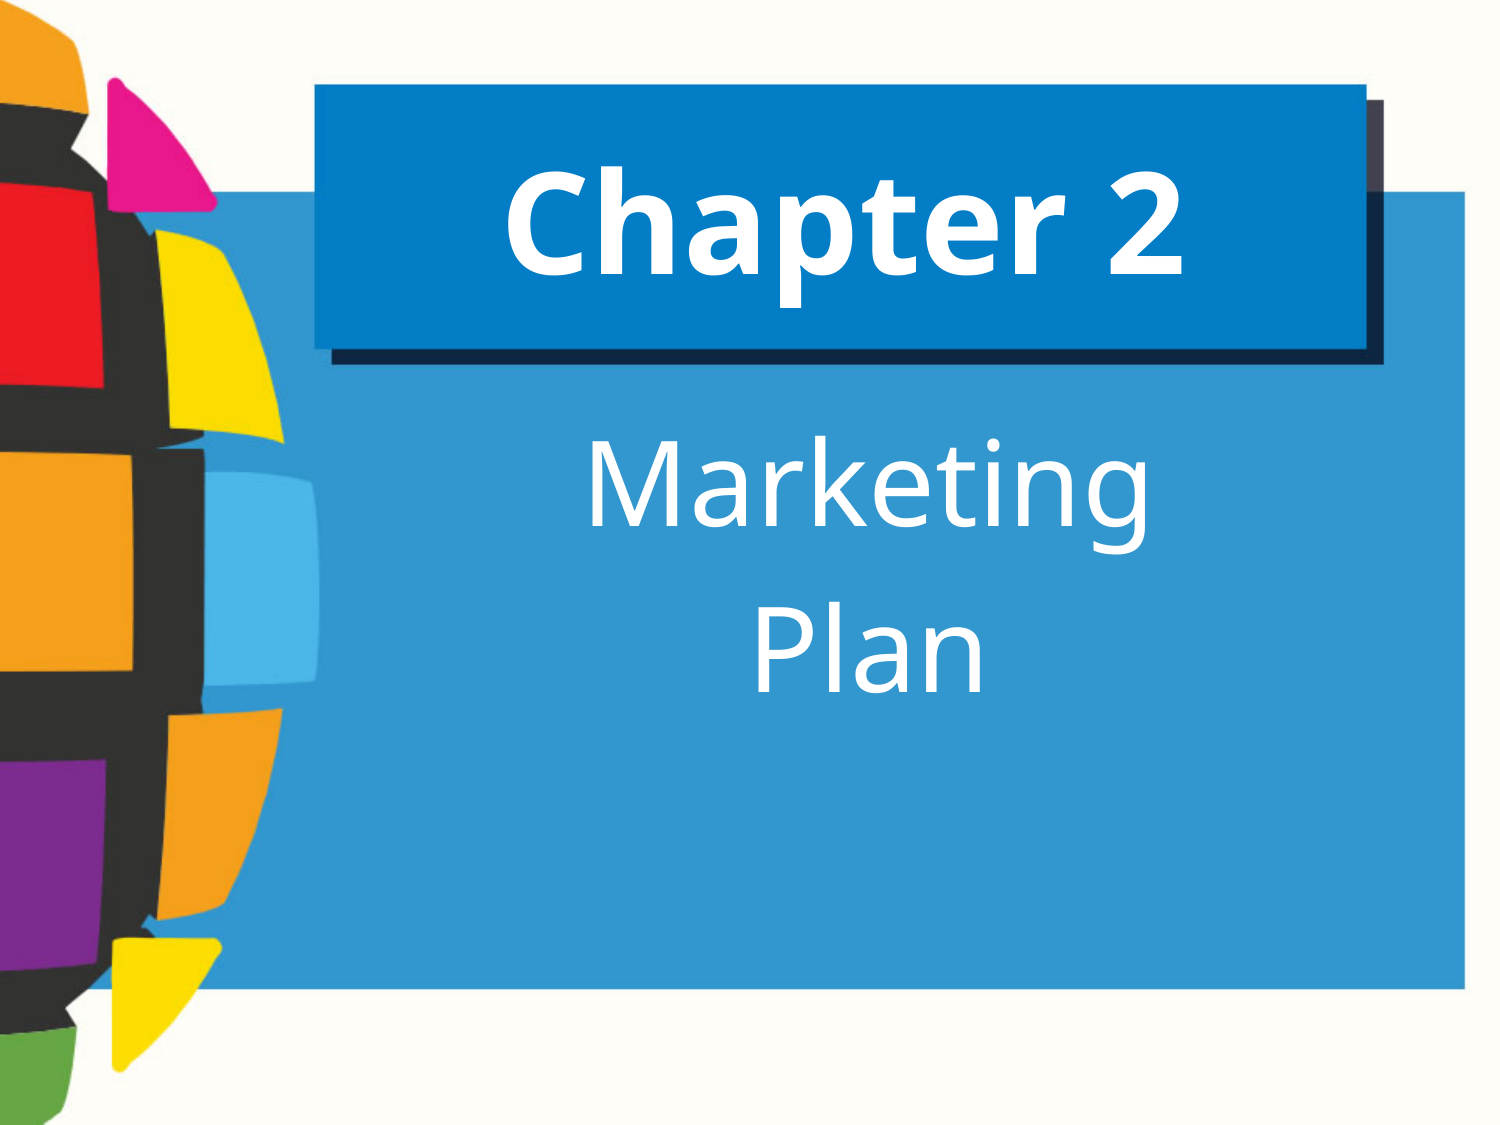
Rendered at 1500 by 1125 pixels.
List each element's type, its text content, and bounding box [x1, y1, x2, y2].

list Marketing Plan [350, 399, 1388, 950]
picture [0, 0, 1500, 1125]
list Chapter 2 [337, 125, 1350, 325]
